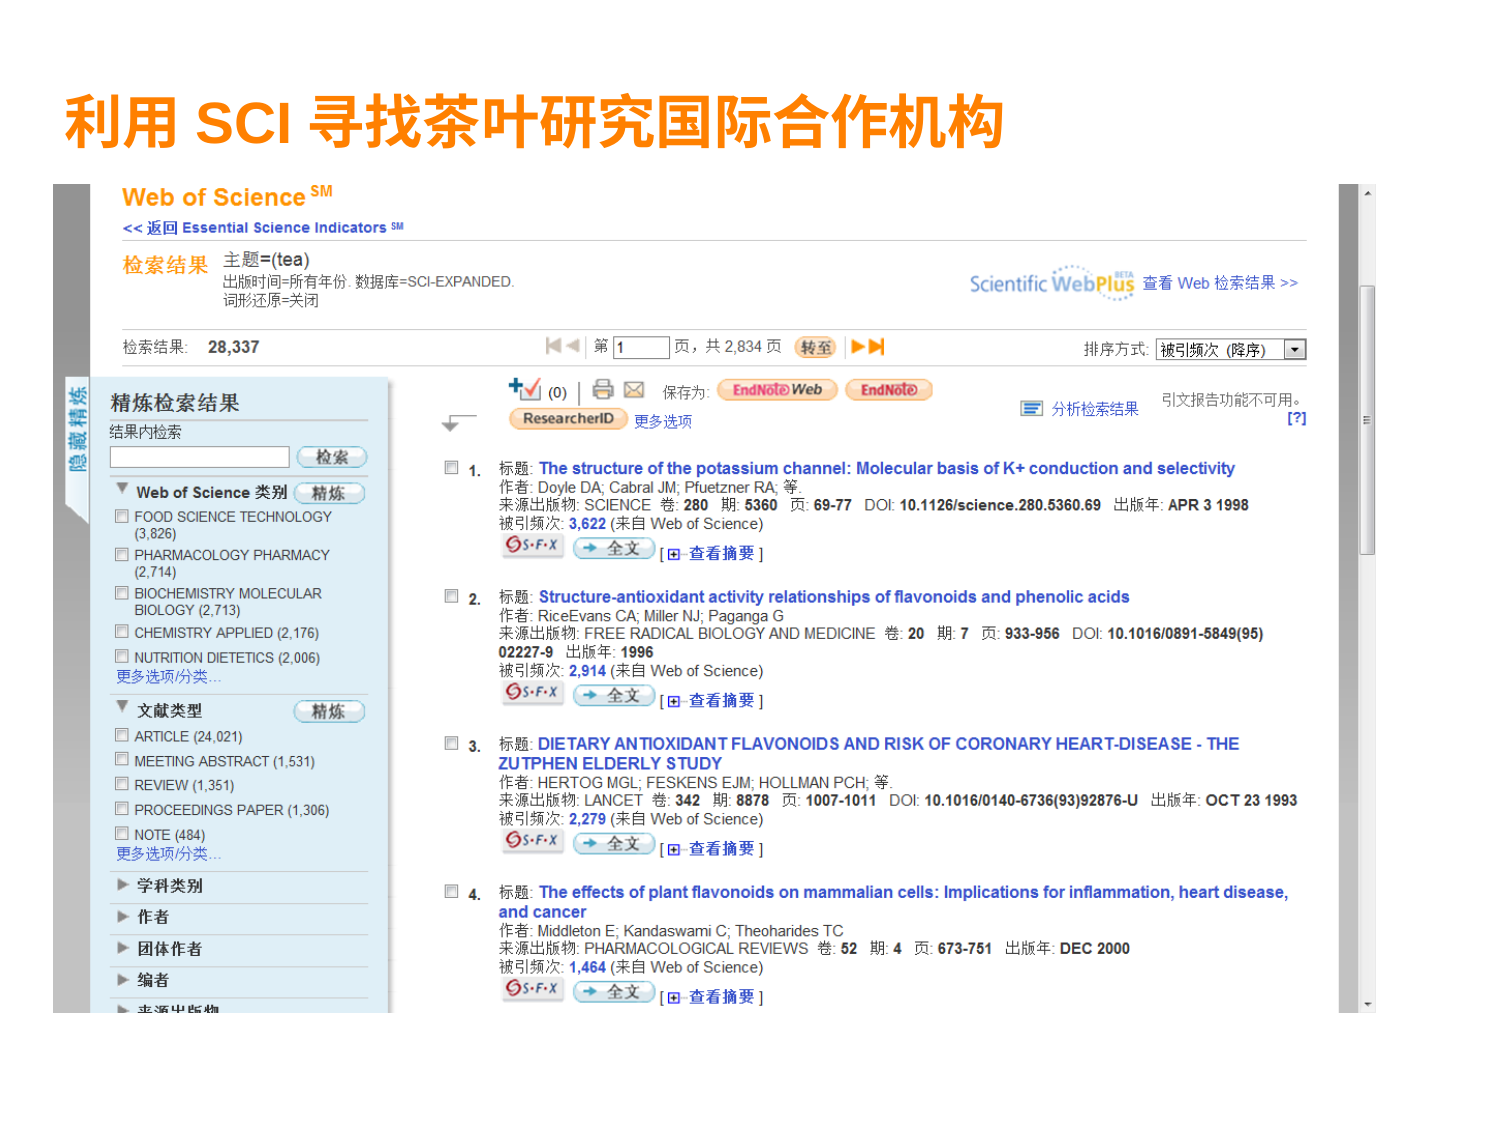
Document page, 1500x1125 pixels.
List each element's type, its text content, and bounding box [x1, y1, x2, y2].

picture [52, 184, 1377, 1013]
title 利用SCI寻找茶叶研究国际合作机构 [64, 54, 1415, 180]
